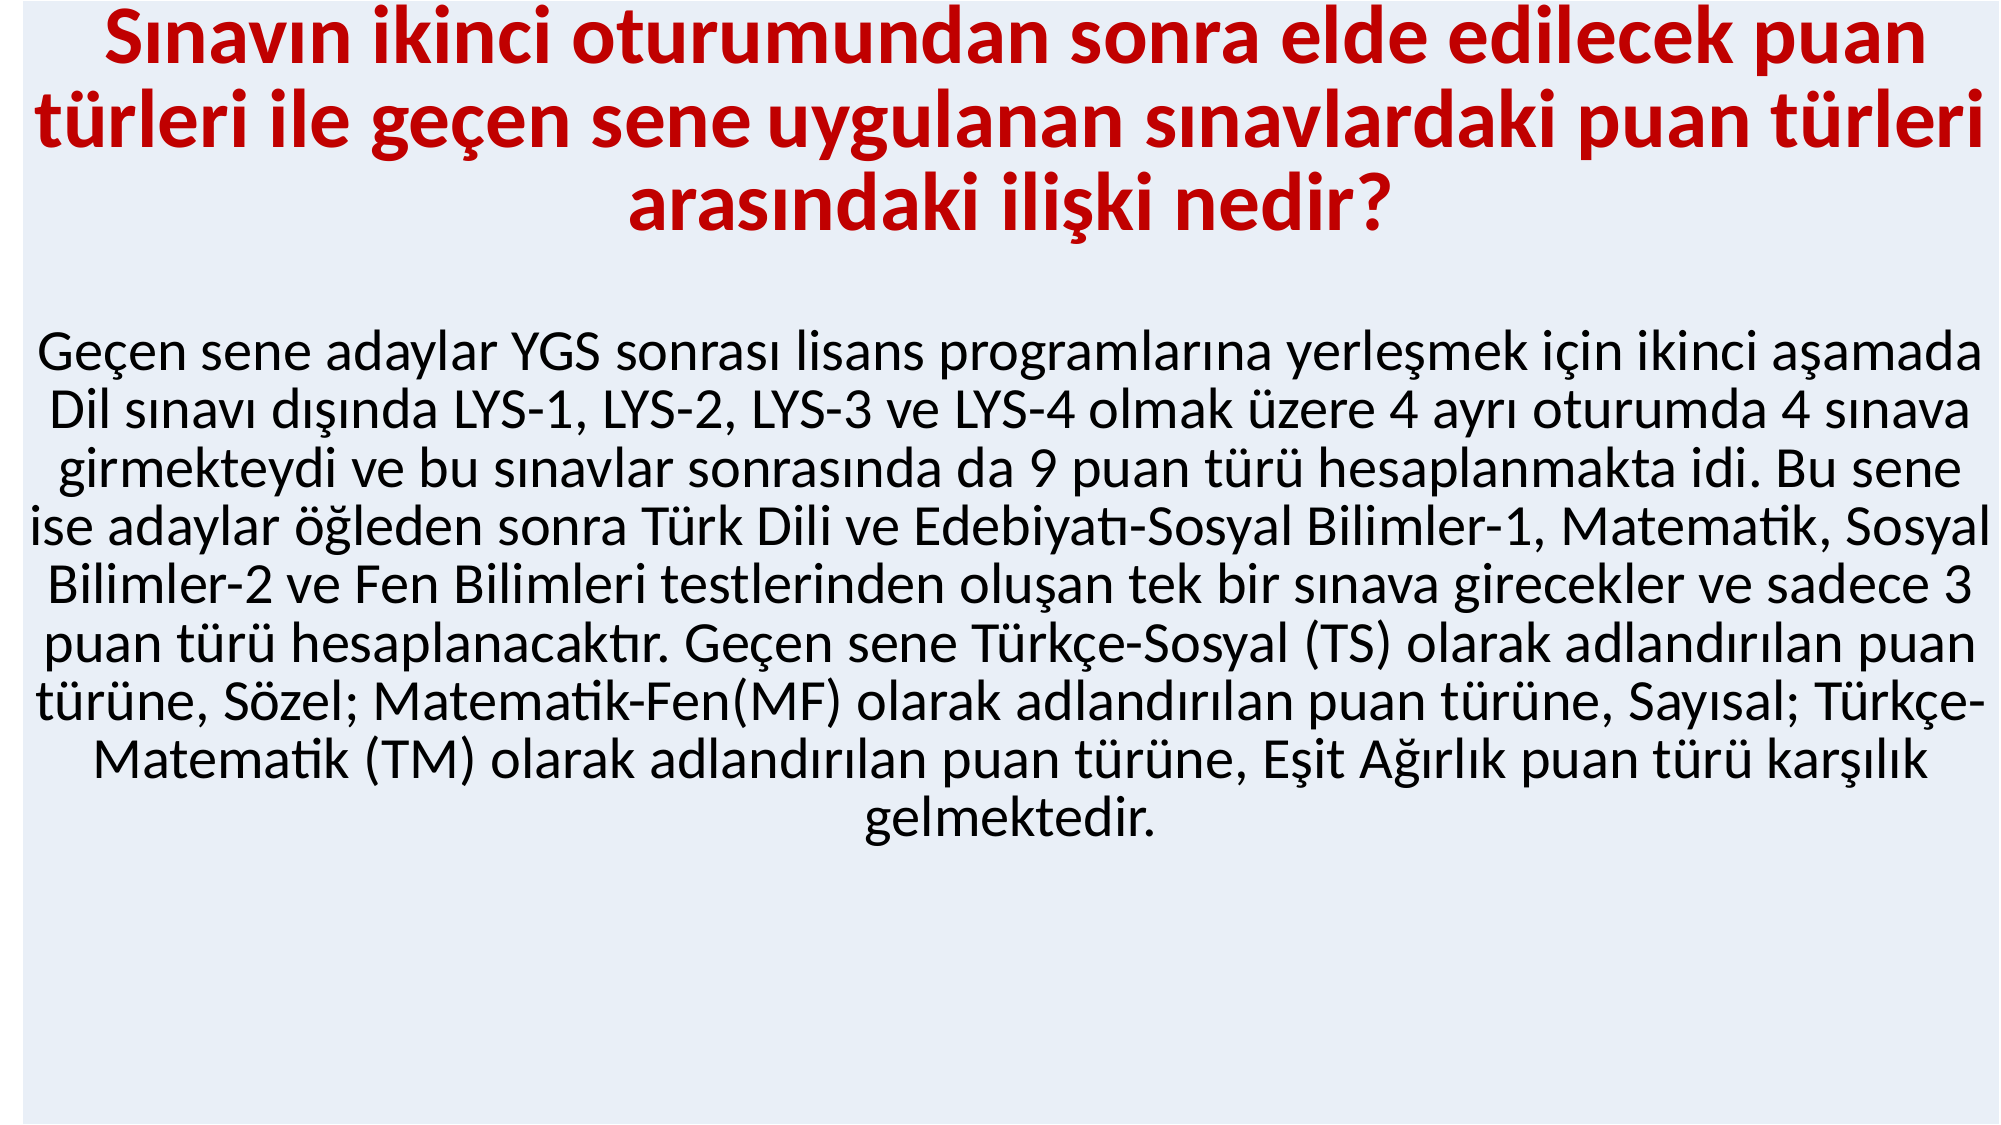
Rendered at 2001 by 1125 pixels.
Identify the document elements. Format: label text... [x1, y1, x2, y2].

table_header Sınavın ikinci oturumundan sonra elde edilecek puan türleri ile geçen sene uygulanan sınavlardaki puan türleri arasındaki ilişki nedir? Geçen sene adaylar YGS sonrası lisans programlarına yerleşmek için ikinci aşamada Dil sınavı dışında LYS-1, LYS-2, LYS-3 ve LYS-4 olmak üzere 4 ayrı oturumda 4 sınava girmekteydi ve bu sınavlar sonrasında da 9 puan türü hesaplanmakta idi. Bu sene ise adaylar öğleden sonra Türk Dili ve Edebiyatı-Sosyal Bilimler-1, Matematik, Sosyal Bilimler-2 ve Fen Bilimleri testlerinden oluşan tek bir sınava girecekler ve sadece 3 puan türü hesaplanacaktır. Geçen sene Türkçe-Sosyal (TS) olarak adlandırılan puan türüne, Sözel; Matematik-Fen(MF) olarak adlandırılan puan türüne, Sayısal; Türkçe-Matematik (TM) olarak adlandırılan puan türüne, Eşit Ağırlık puan türü karşılık gelmektedir. [23, 1, 1999, 1124]
